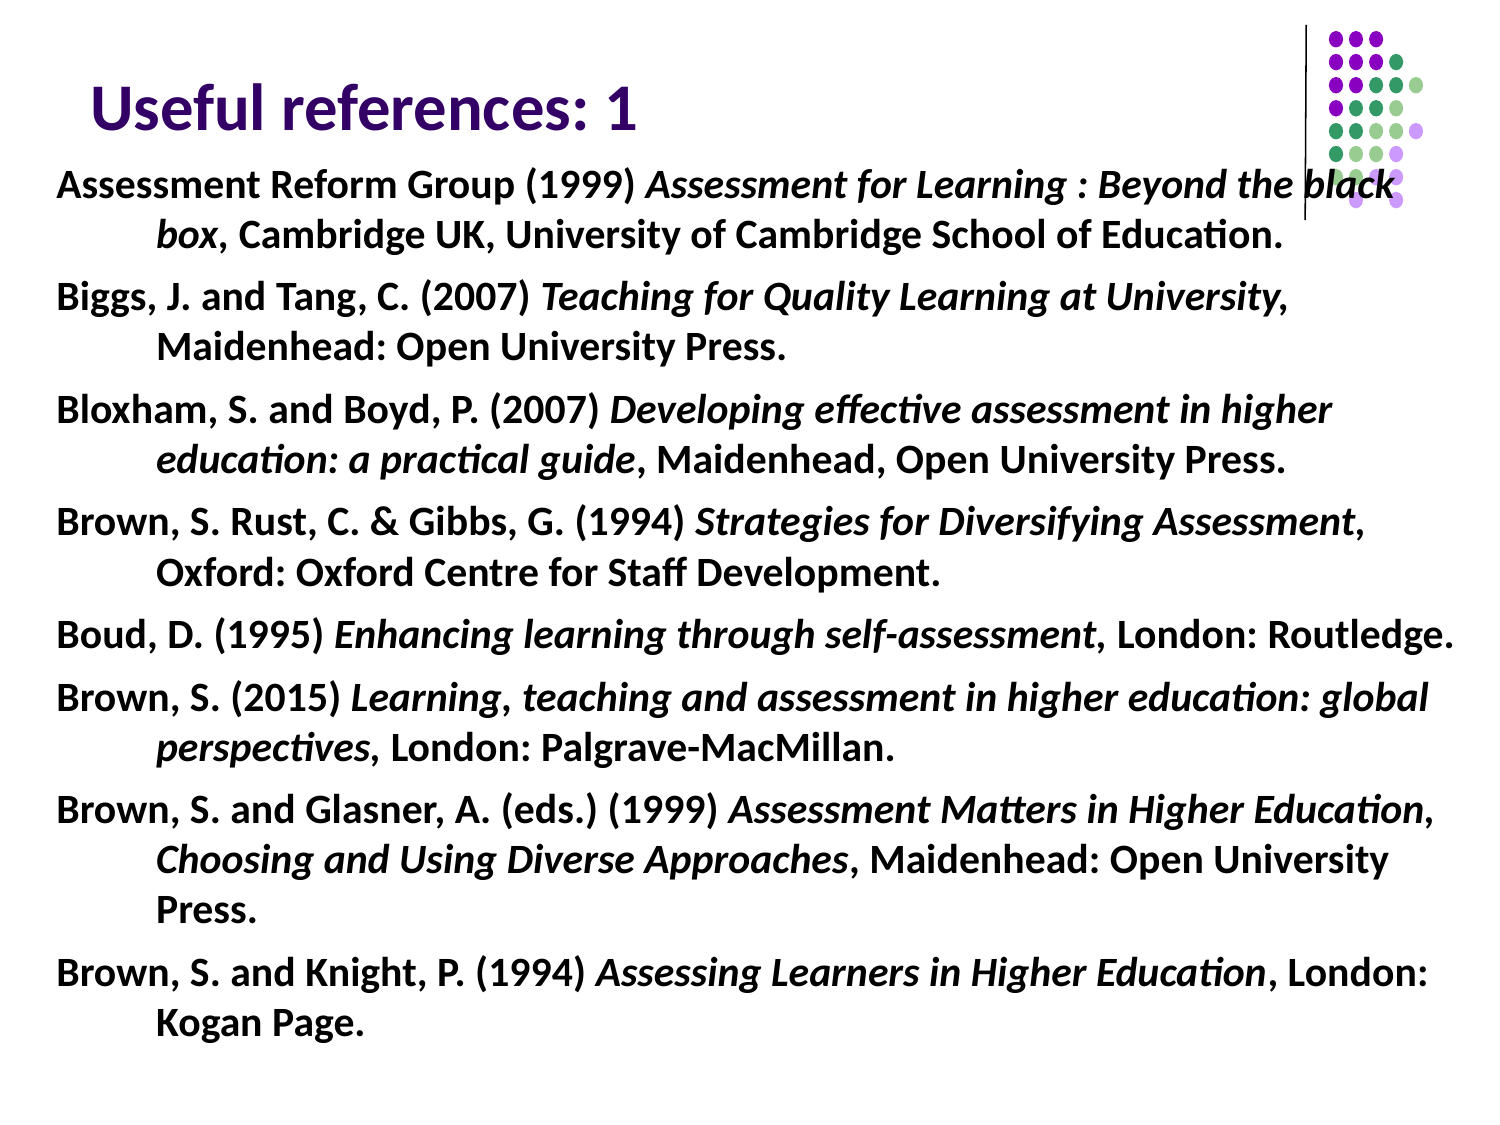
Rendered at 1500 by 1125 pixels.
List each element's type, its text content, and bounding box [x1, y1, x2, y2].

list Assessment Reform Group (1999) Assessment for Learning : Beyond the black box, Cambridge UK, University of Cambridge School of Education. Biggs, J. and Tang, C. (2007) Teaching for Quality Learning at University, Maidenhead: Open University Press. Bloxham, S. and Boyd, P. (2007) Developing effective assessment in higher education: a practical guide, Maidenhead, Open University Press. Brown, S. Rust, C. & Gibbs, G. (1994) Strategies for Diversifying Assessment, Oxford: Oxford Centre for Staff Development. Boud, D. (1995) Enhancing learning through self-assessment, London: Routledge. Brown, S. (2015) Learning, teaching and assessment in higher education: global perspectives, London: Palgrave-MacMillan. Brown, S. and Glasner, A. (eds.) (1999) Assessment Matters in Higher Education, Choosing and Using Diverse Approaches, Maidenhead: Open University Press. Brown, S. and Knight, P. (1994) Assessing Learners in Higher Education, London: Kogan Page. [40, 148, 1471, 1071]
title Useful references: 1 [74, 19, 1313, 148]
